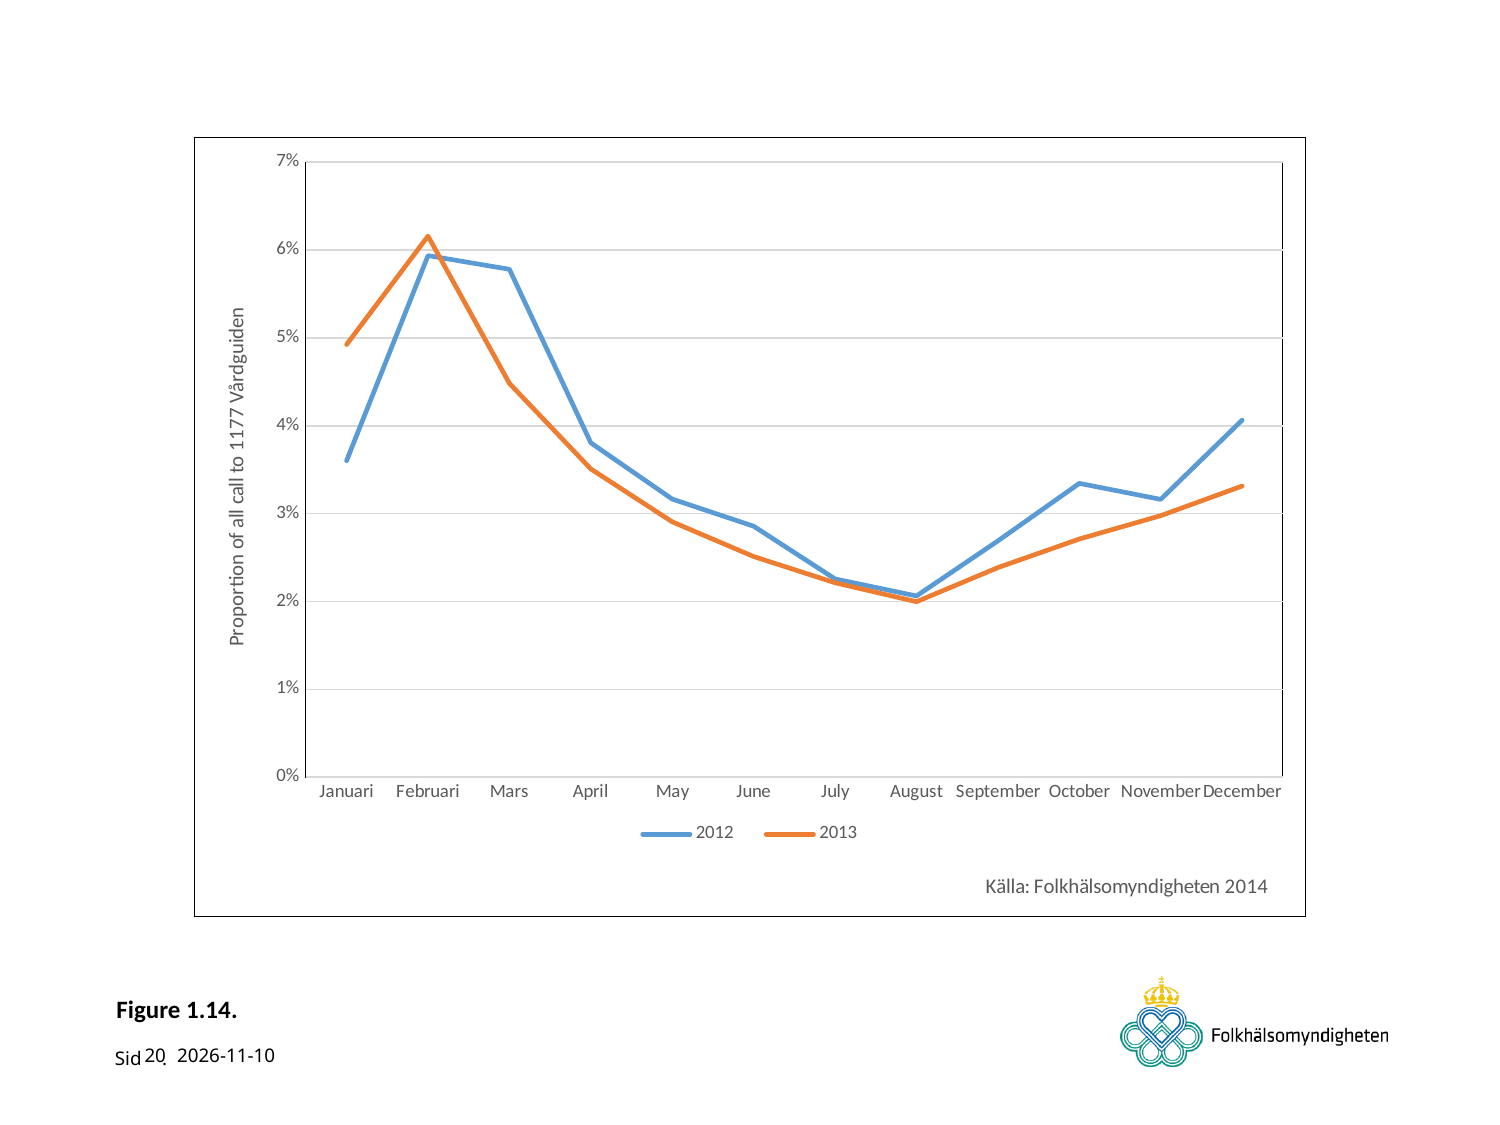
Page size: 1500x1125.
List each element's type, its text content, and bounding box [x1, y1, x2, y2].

picture [1120, 976, 1388, 1067]
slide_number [177, 1039, 306, 1070]
slide_number 20 [116, 1039, 167, 1070]
chart [194, 136, 1306, 918]
title Figure 1.14. [116, 956, 597, 1024]
